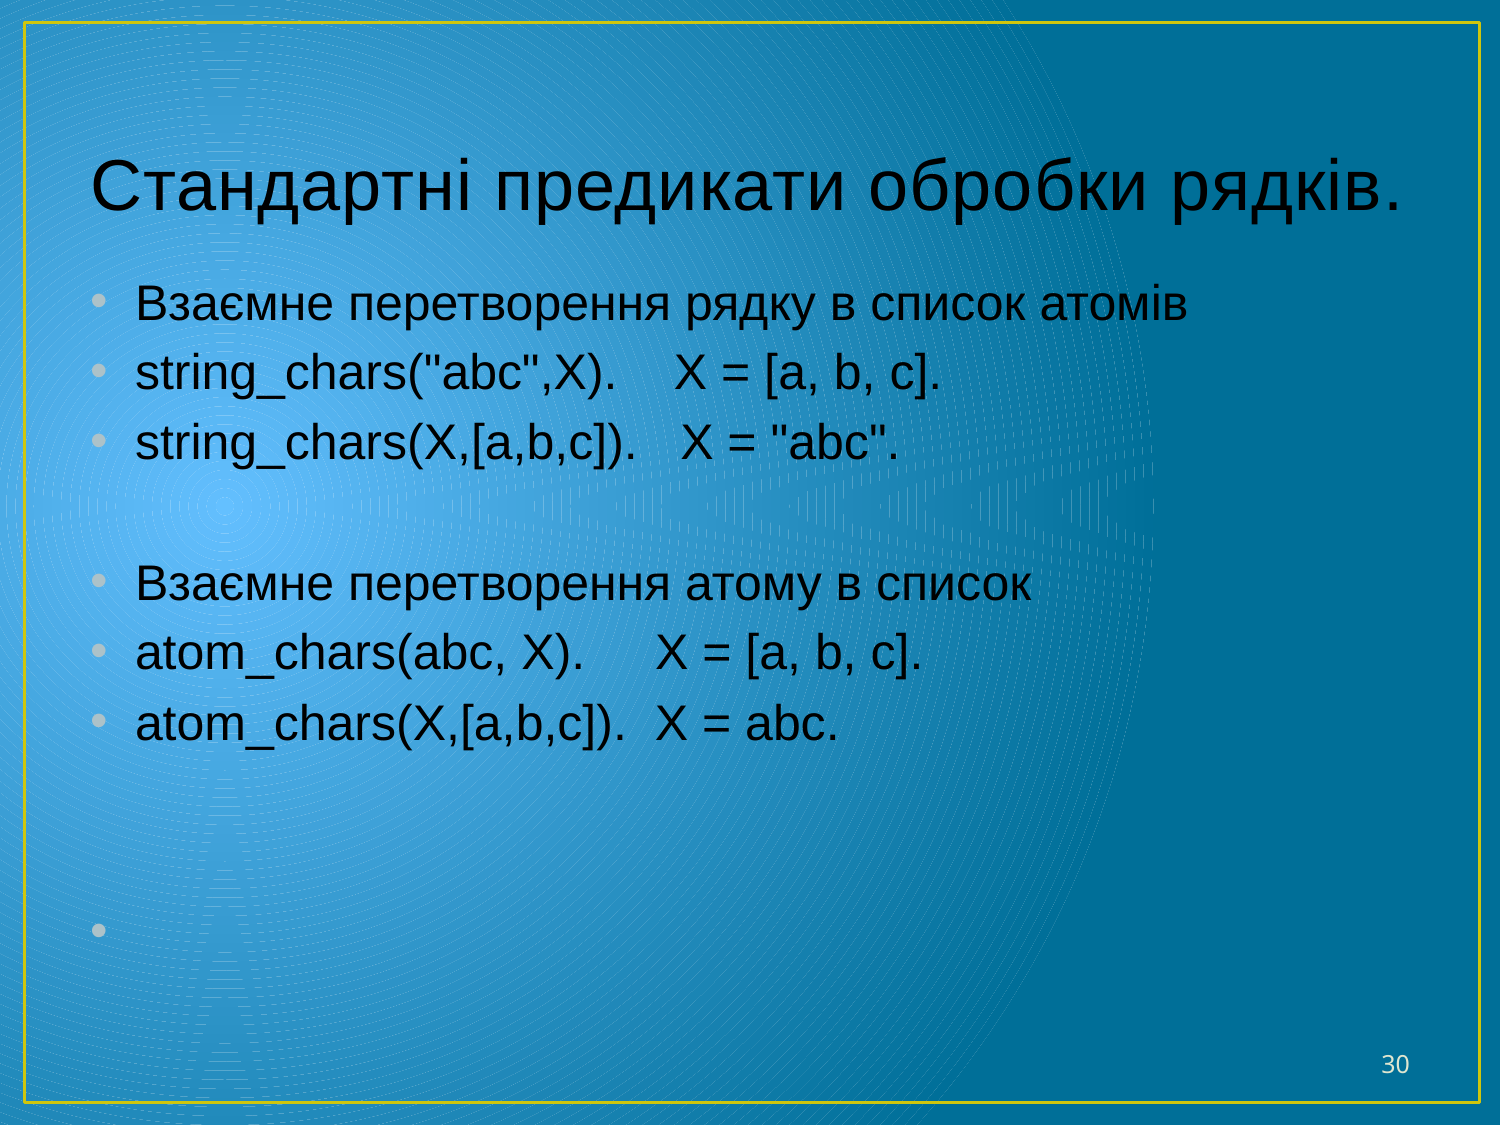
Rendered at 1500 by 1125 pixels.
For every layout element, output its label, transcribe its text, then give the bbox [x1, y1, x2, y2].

title Стандартні предикати обробки рядків. [75, 45, 1425, 233]
slide_number 30 [1074, 1035, 1425, 1096]
list Взаємне перетворення рядку в список атомів string_chars("abc",X). X = [a, b, c]. string_chars(X,[a,b,c]). X = "abc". Взаємне перетворення атому в список atom_chars(abc, X). X = [a, b, c]. atom_chars(X,[a,b,c]). X = abc. [75, 262, 1425, 1005]
